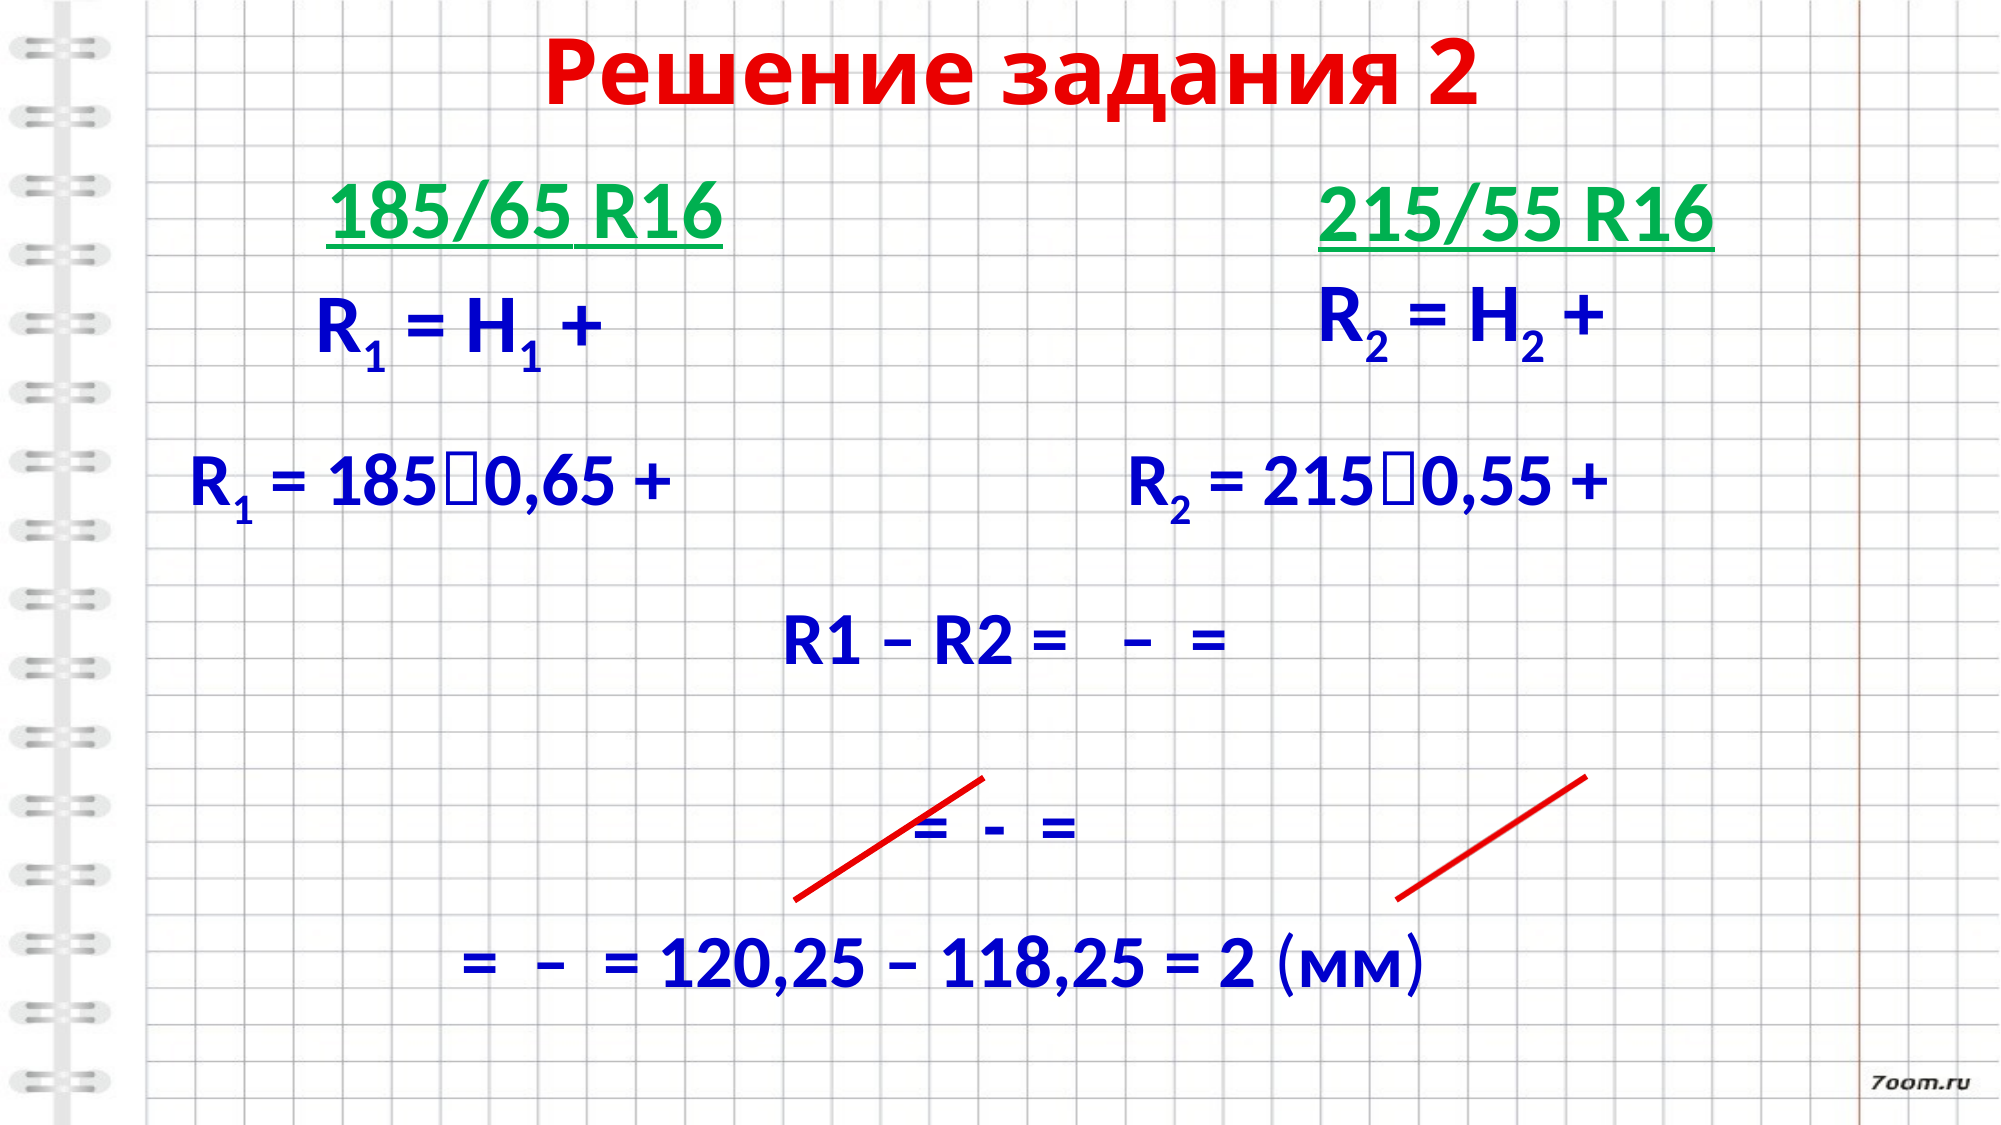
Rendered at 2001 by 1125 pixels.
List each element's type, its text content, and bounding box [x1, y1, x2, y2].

text_box Решение задания 2 [526, 5, 1557, 131]
text_box 215/55 R16 [1303, 150, 1781, 265]
text_box 185/65 R16 [292, 147, 795, 263]
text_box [794, 777, 984, 901]
picture [0, 0, 2001, 1125]
